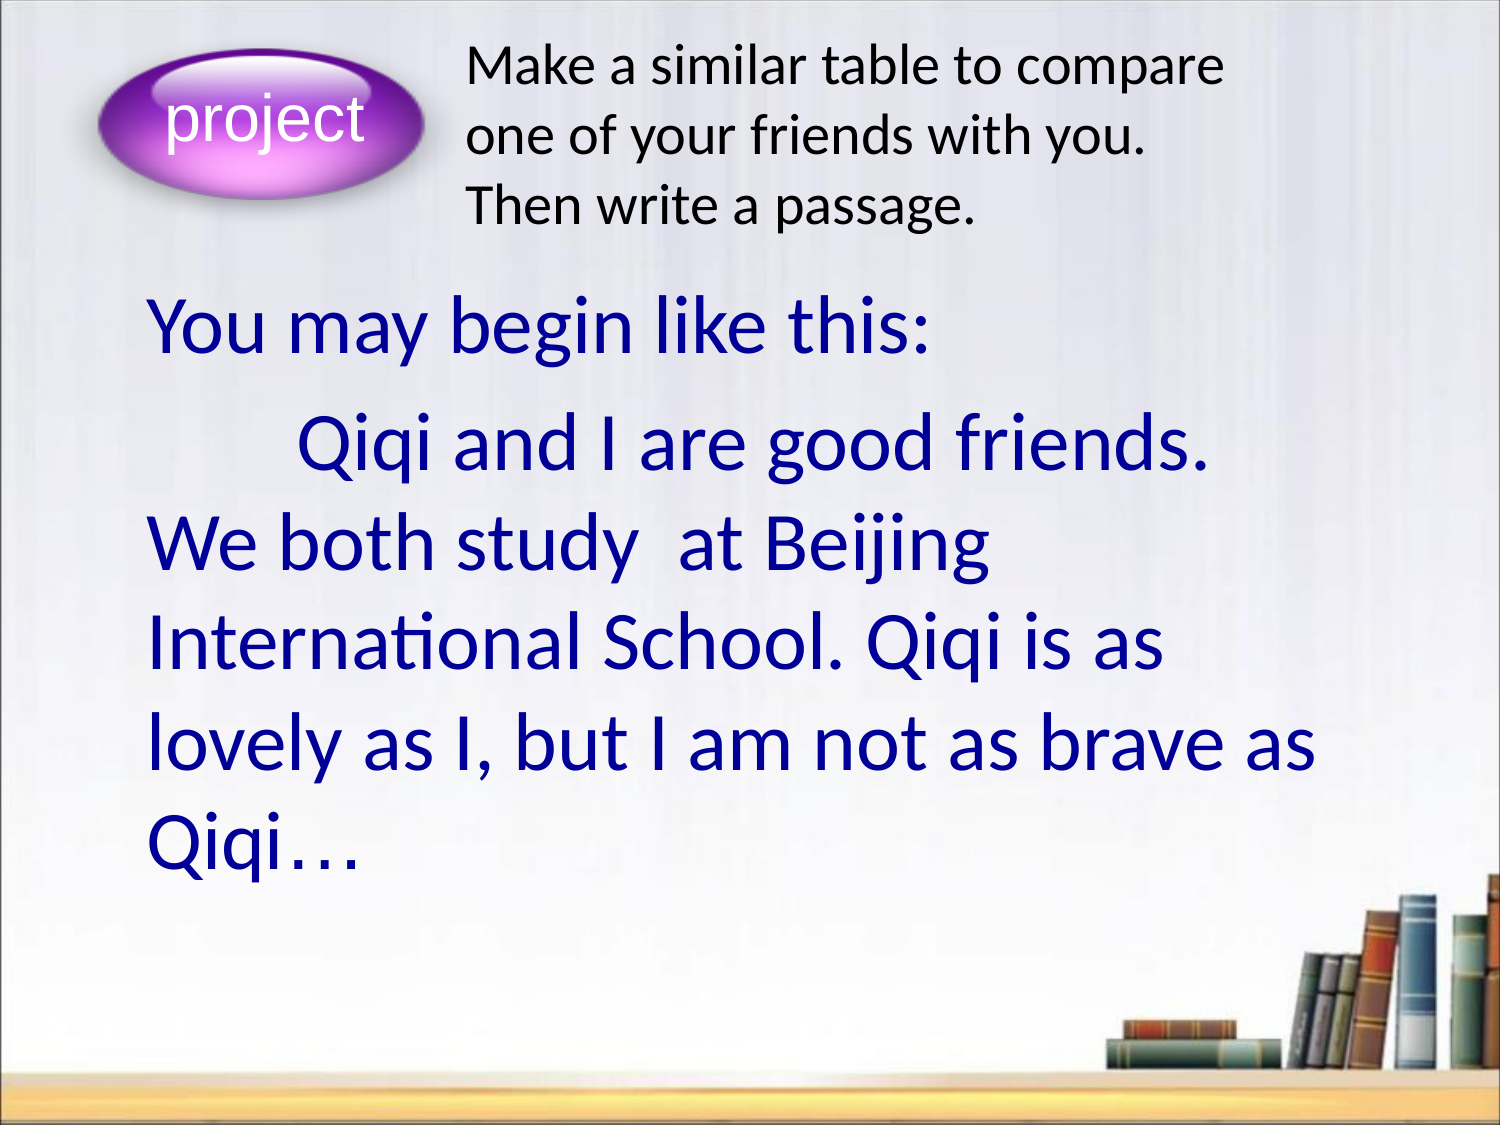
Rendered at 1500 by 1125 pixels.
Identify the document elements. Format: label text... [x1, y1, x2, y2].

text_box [62, 37, 463, 226]
list You may begin like this: Qiqi and I are good friends. We both study at Beijing International School. Qiqi is as lovely as I, but I am not as brave as Qiqi… [75, 262, 1338, 913]
title Make a similar table to compare one of your friends with you. Then write a passage. [463, 37, 1288, 225]
picture [0, 0, 1500, 1125]
